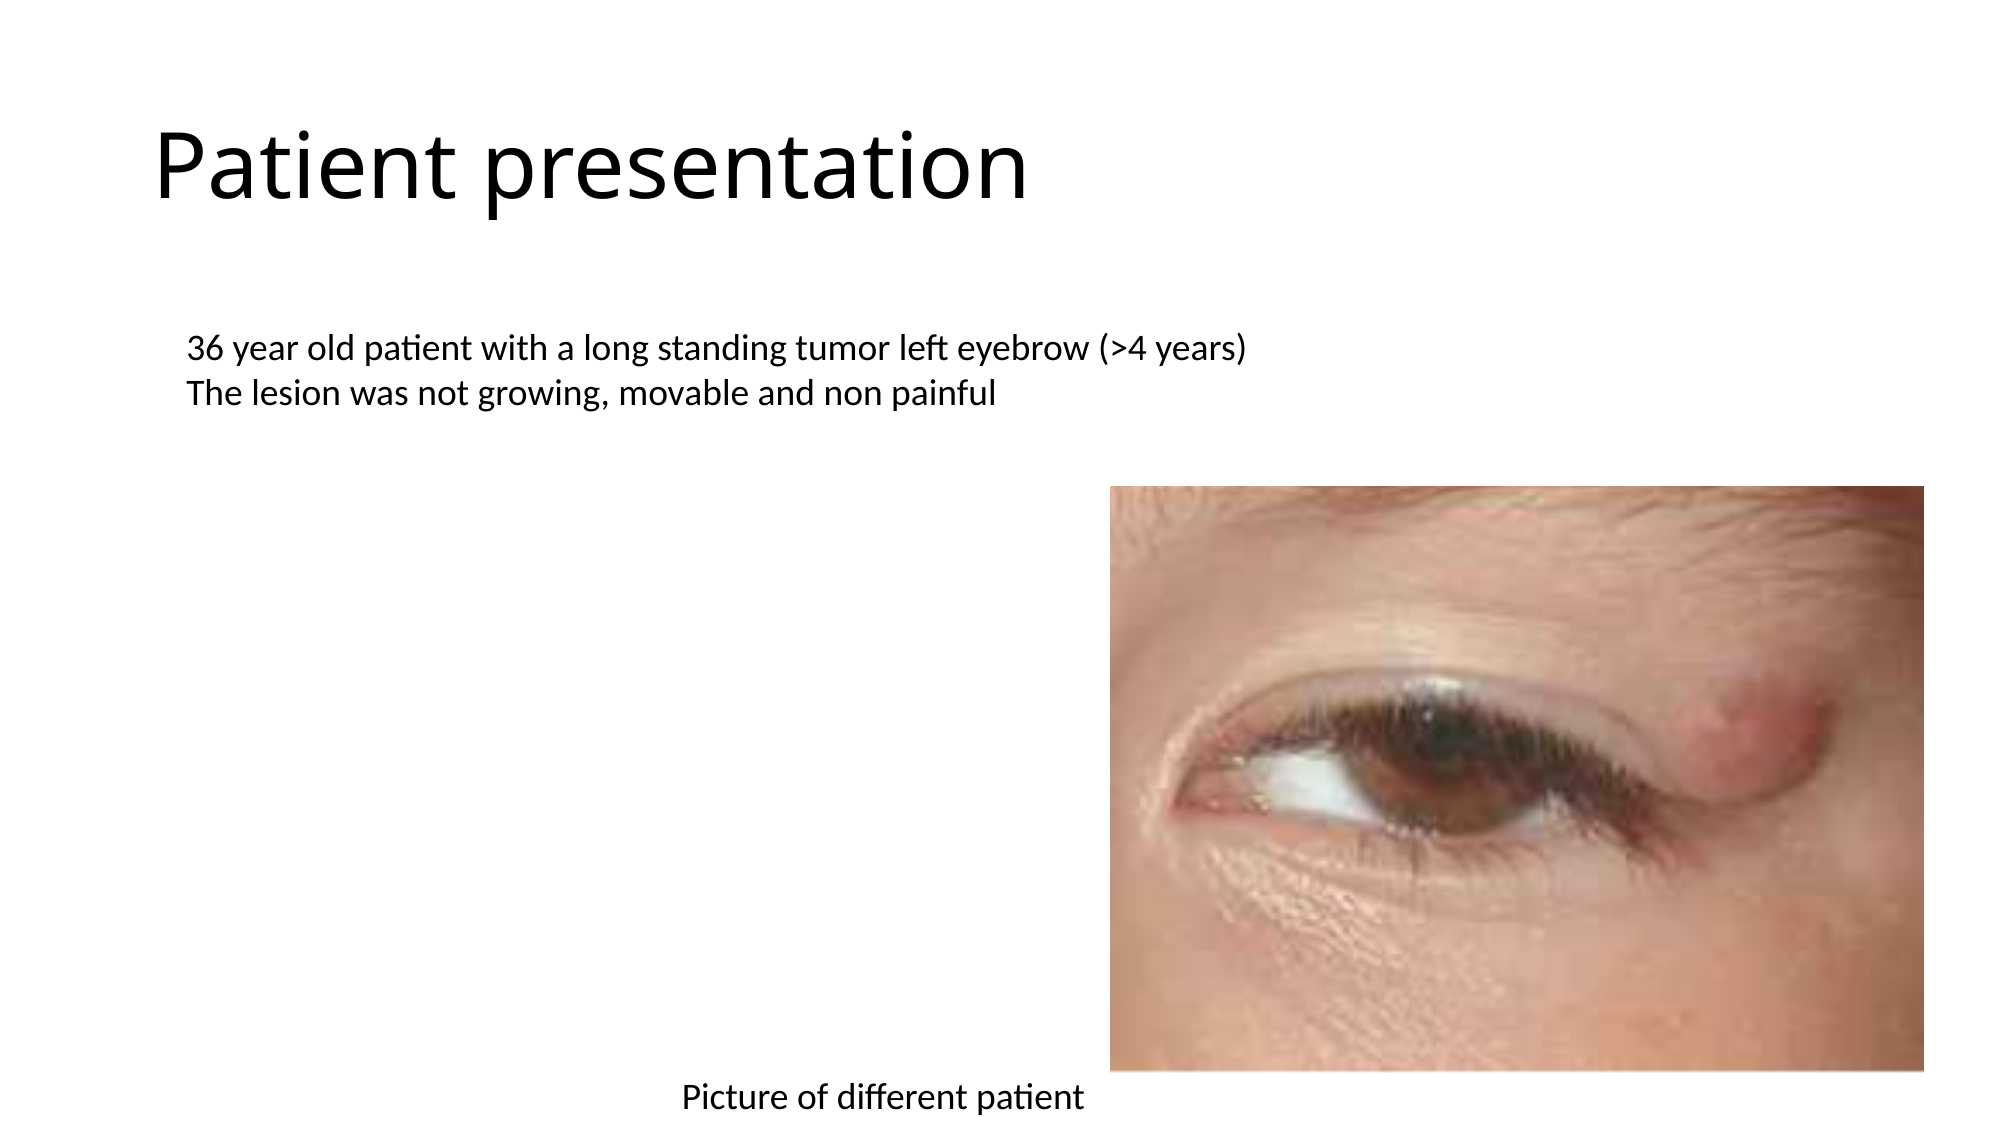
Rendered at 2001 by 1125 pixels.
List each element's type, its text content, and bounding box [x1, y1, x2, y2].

text_box 36 year old patient with a long standing tumor left eyebrow (>4 years) The lesion was not growing, movable and non painful [171, 316, 1264, 466]
title Patient presentation [137, 59, 1863, 278]
picture [1110, 486, 1924, 1083]
text_box Picture of different patient [667, 1064, 1101, 1125]
